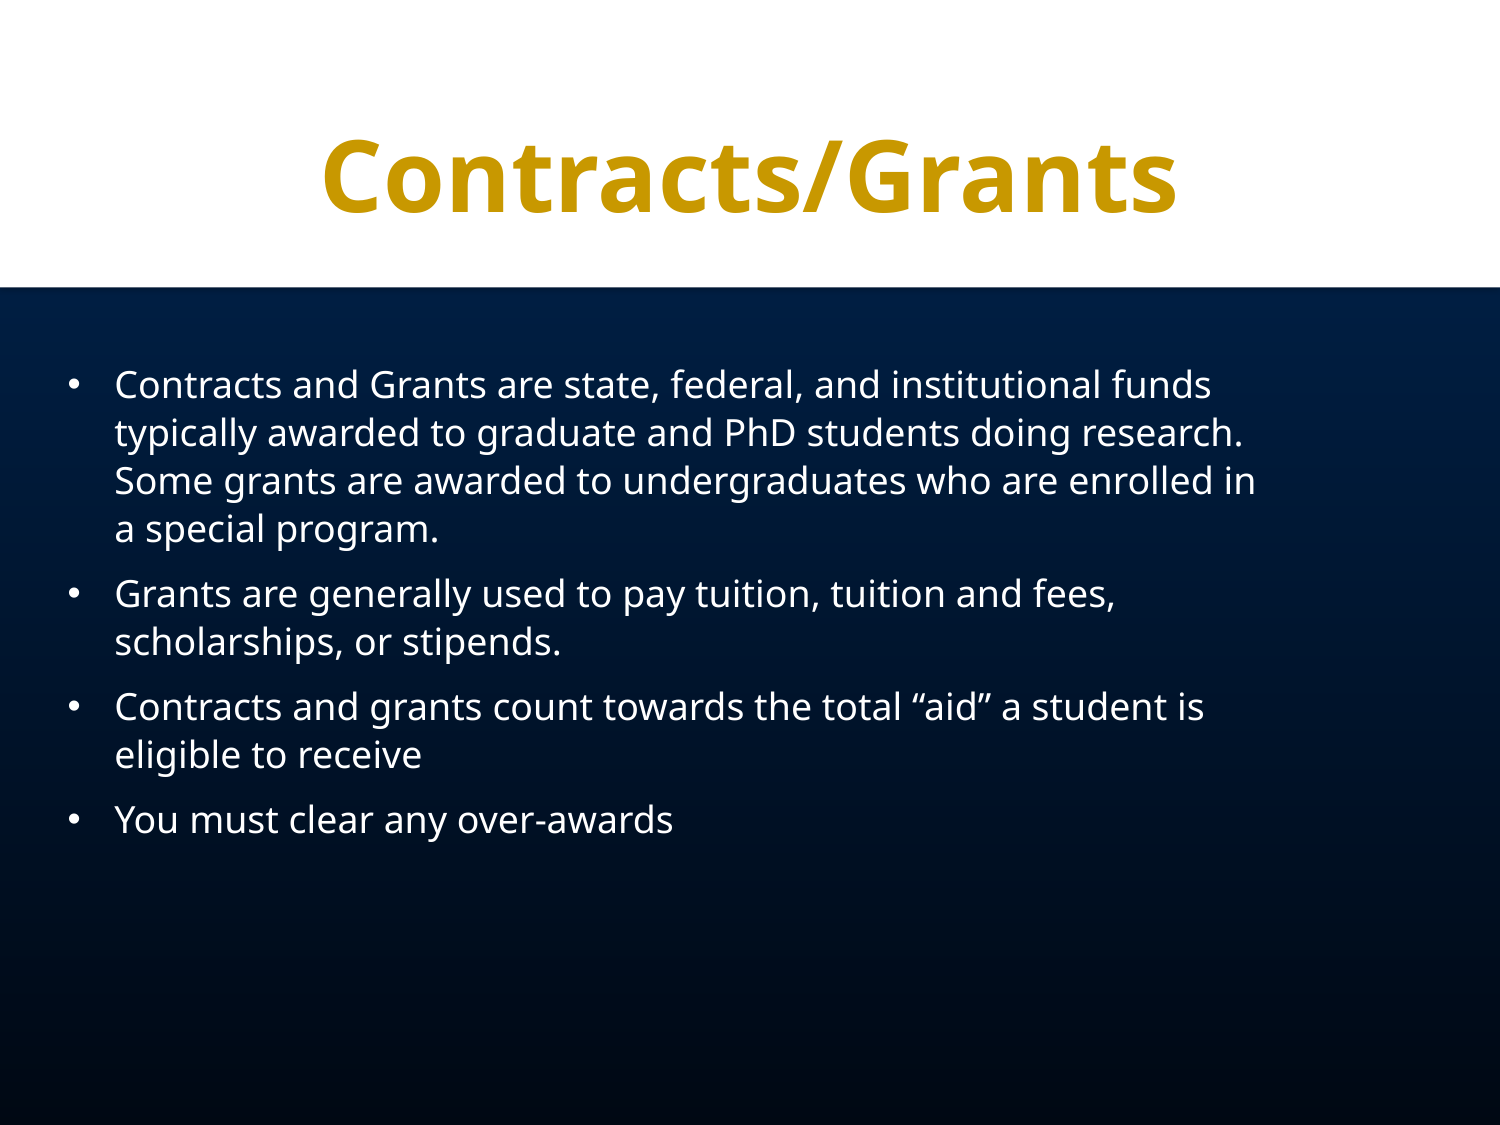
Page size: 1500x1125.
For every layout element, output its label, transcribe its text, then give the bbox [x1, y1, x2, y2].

title Contracts/Grants [52, 42, 1448, 263]
text_box Contracts and Grants are state, federal, and institutional funds typically awarded to graduate and PhD students doing research. Some grants are awarded to undergraduates who are enrolled in a special program. Grants are generally used to pay tuition, tuition and fees, scholarships, or stipends. Contracts and grants count towards the total “aid” a student is eligible to receive You must clear any over-awards [52, 350, 1288, 848]
text_box [0, 0, 1500, 288]
